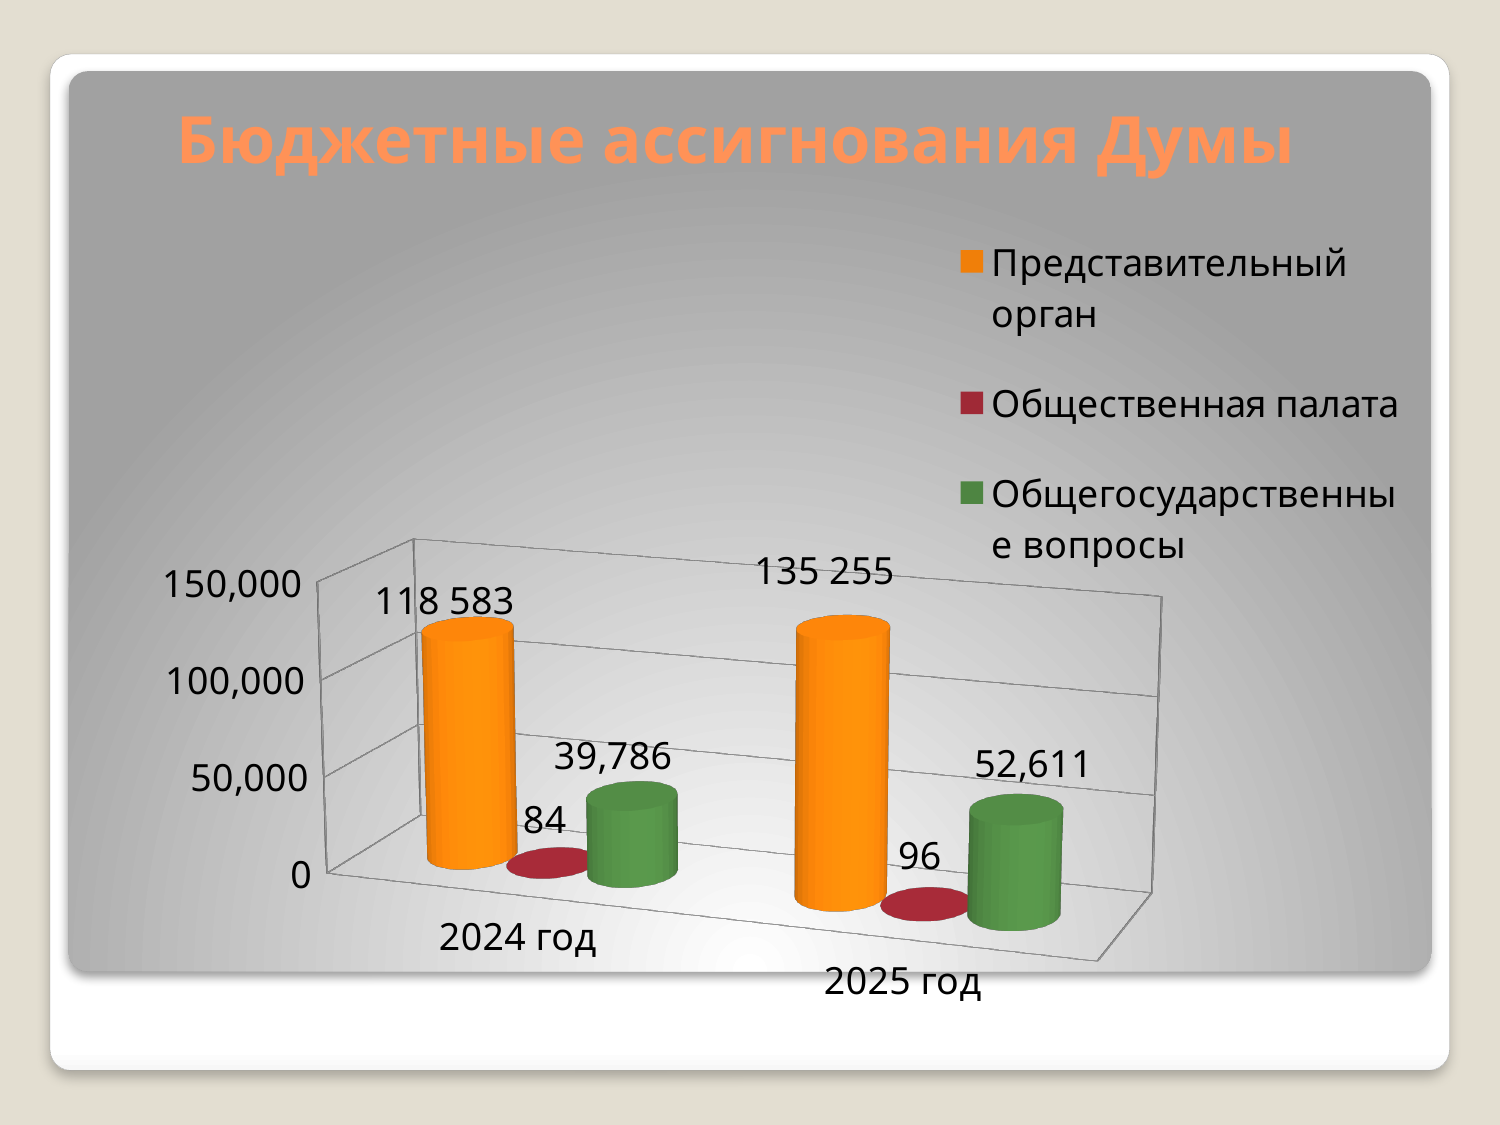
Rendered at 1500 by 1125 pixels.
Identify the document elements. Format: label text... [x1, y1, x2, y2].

chart [76, 196, 1420, 1098]
title Бюджетные ассигнования Думы [64, 90, 1408, 263]
